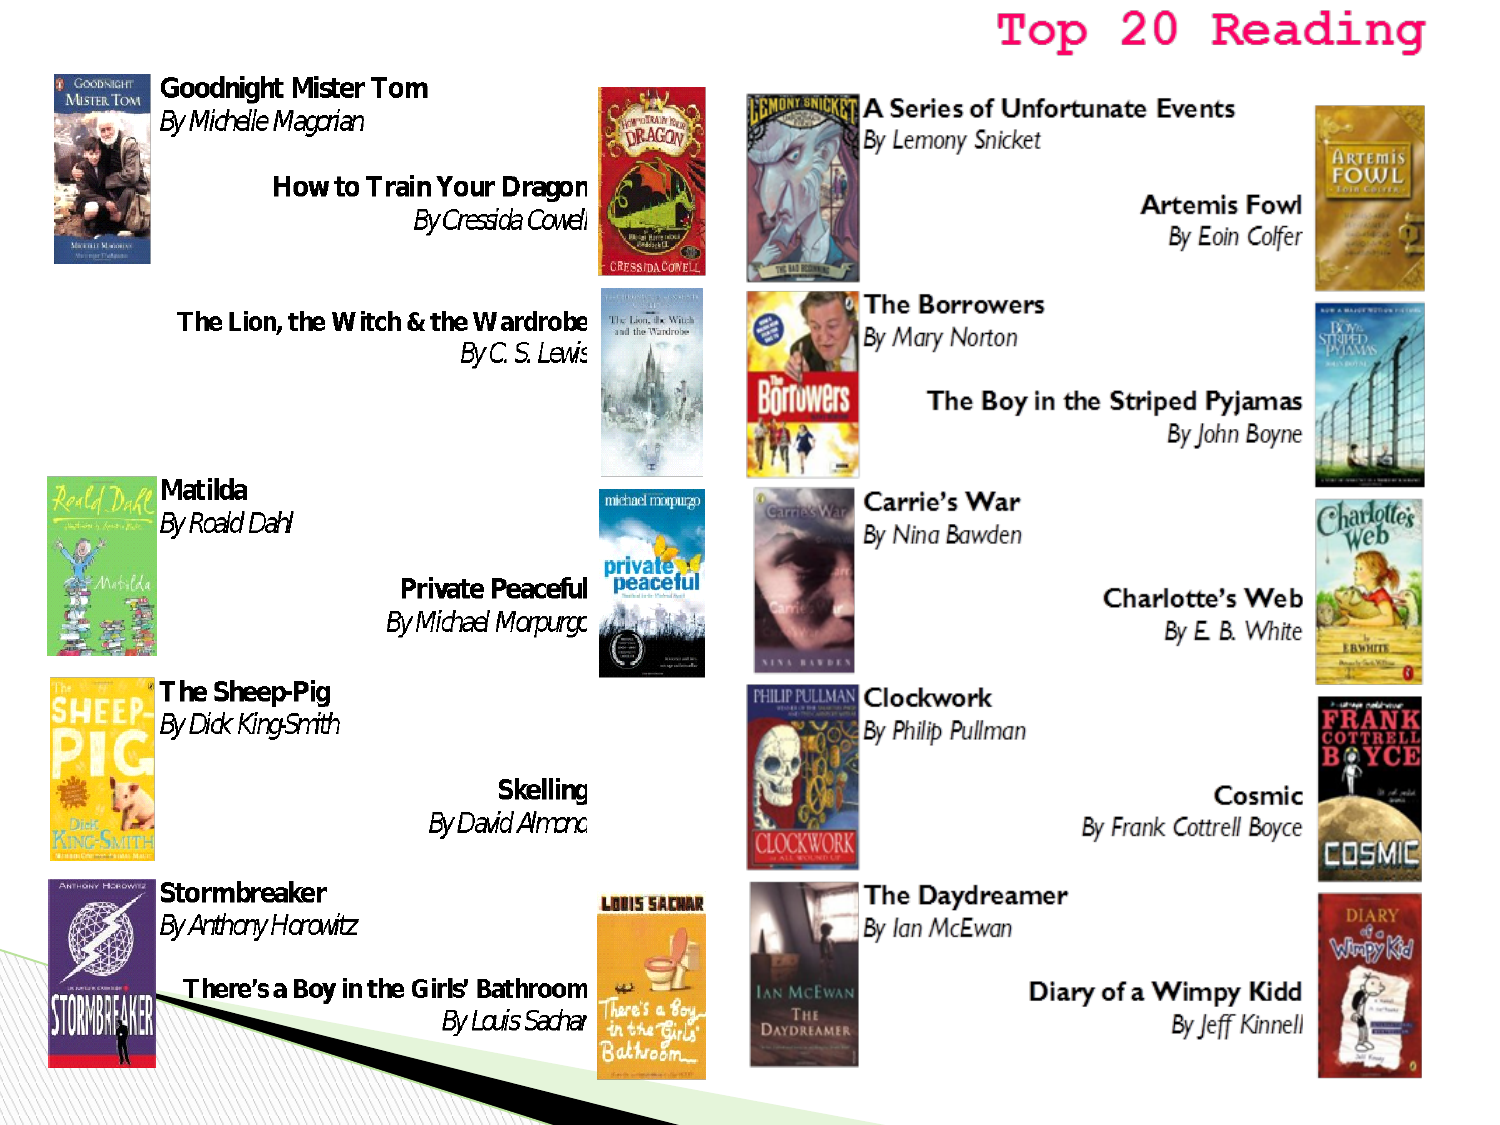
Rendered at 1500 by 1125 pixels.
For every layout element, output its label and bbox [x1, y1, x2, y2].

picture [41, 74, 715, 1099]
picture [740, 0, 1437, 1099]
